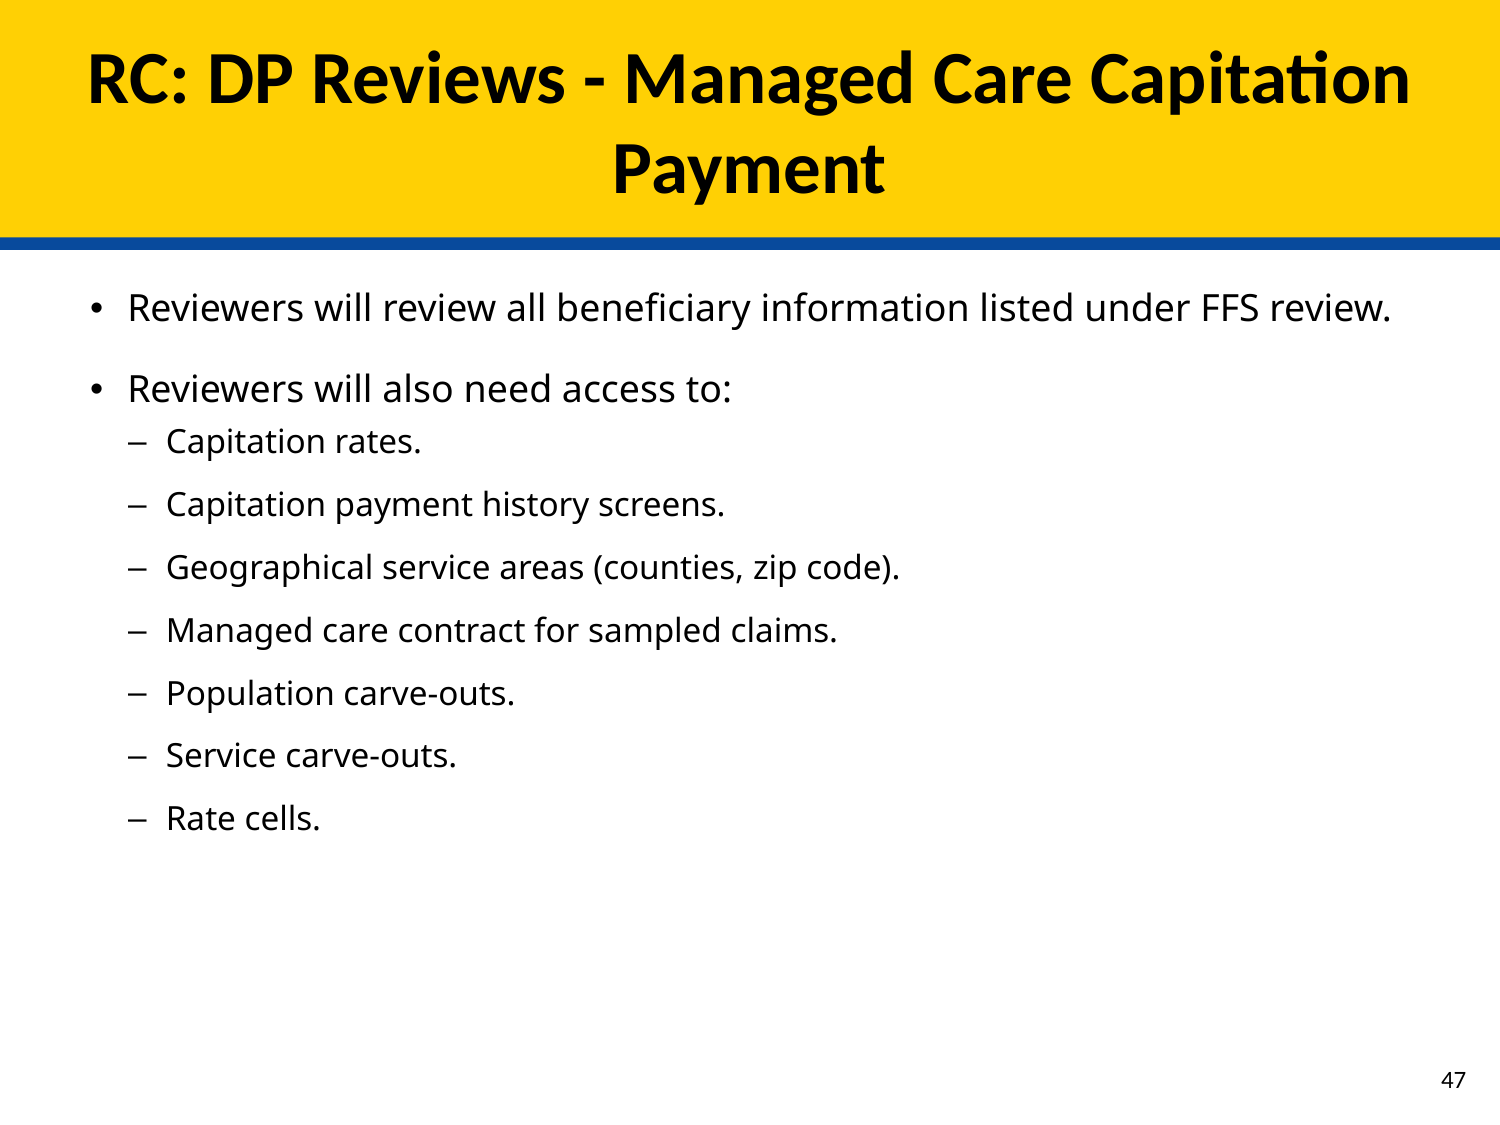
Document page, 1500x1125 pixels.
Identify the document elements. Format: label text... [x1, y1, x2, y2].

title RC: DP Reviews - Managed Care Capitation Payment [0, 0, 1500, 238]
list Reviewers will review all beneficiary information listed under FFS review. Reviewers will also need access to: Capitation rates. Capitation payment history screens. Geographical service areas (counties, zip code). Managed care contract for sampled claims. Population carve-outs. Service carve-outs. Rate cells. [75, 280, 1425, 1018]
slide_number 46 [1131, 1048, 1482, 1109]
